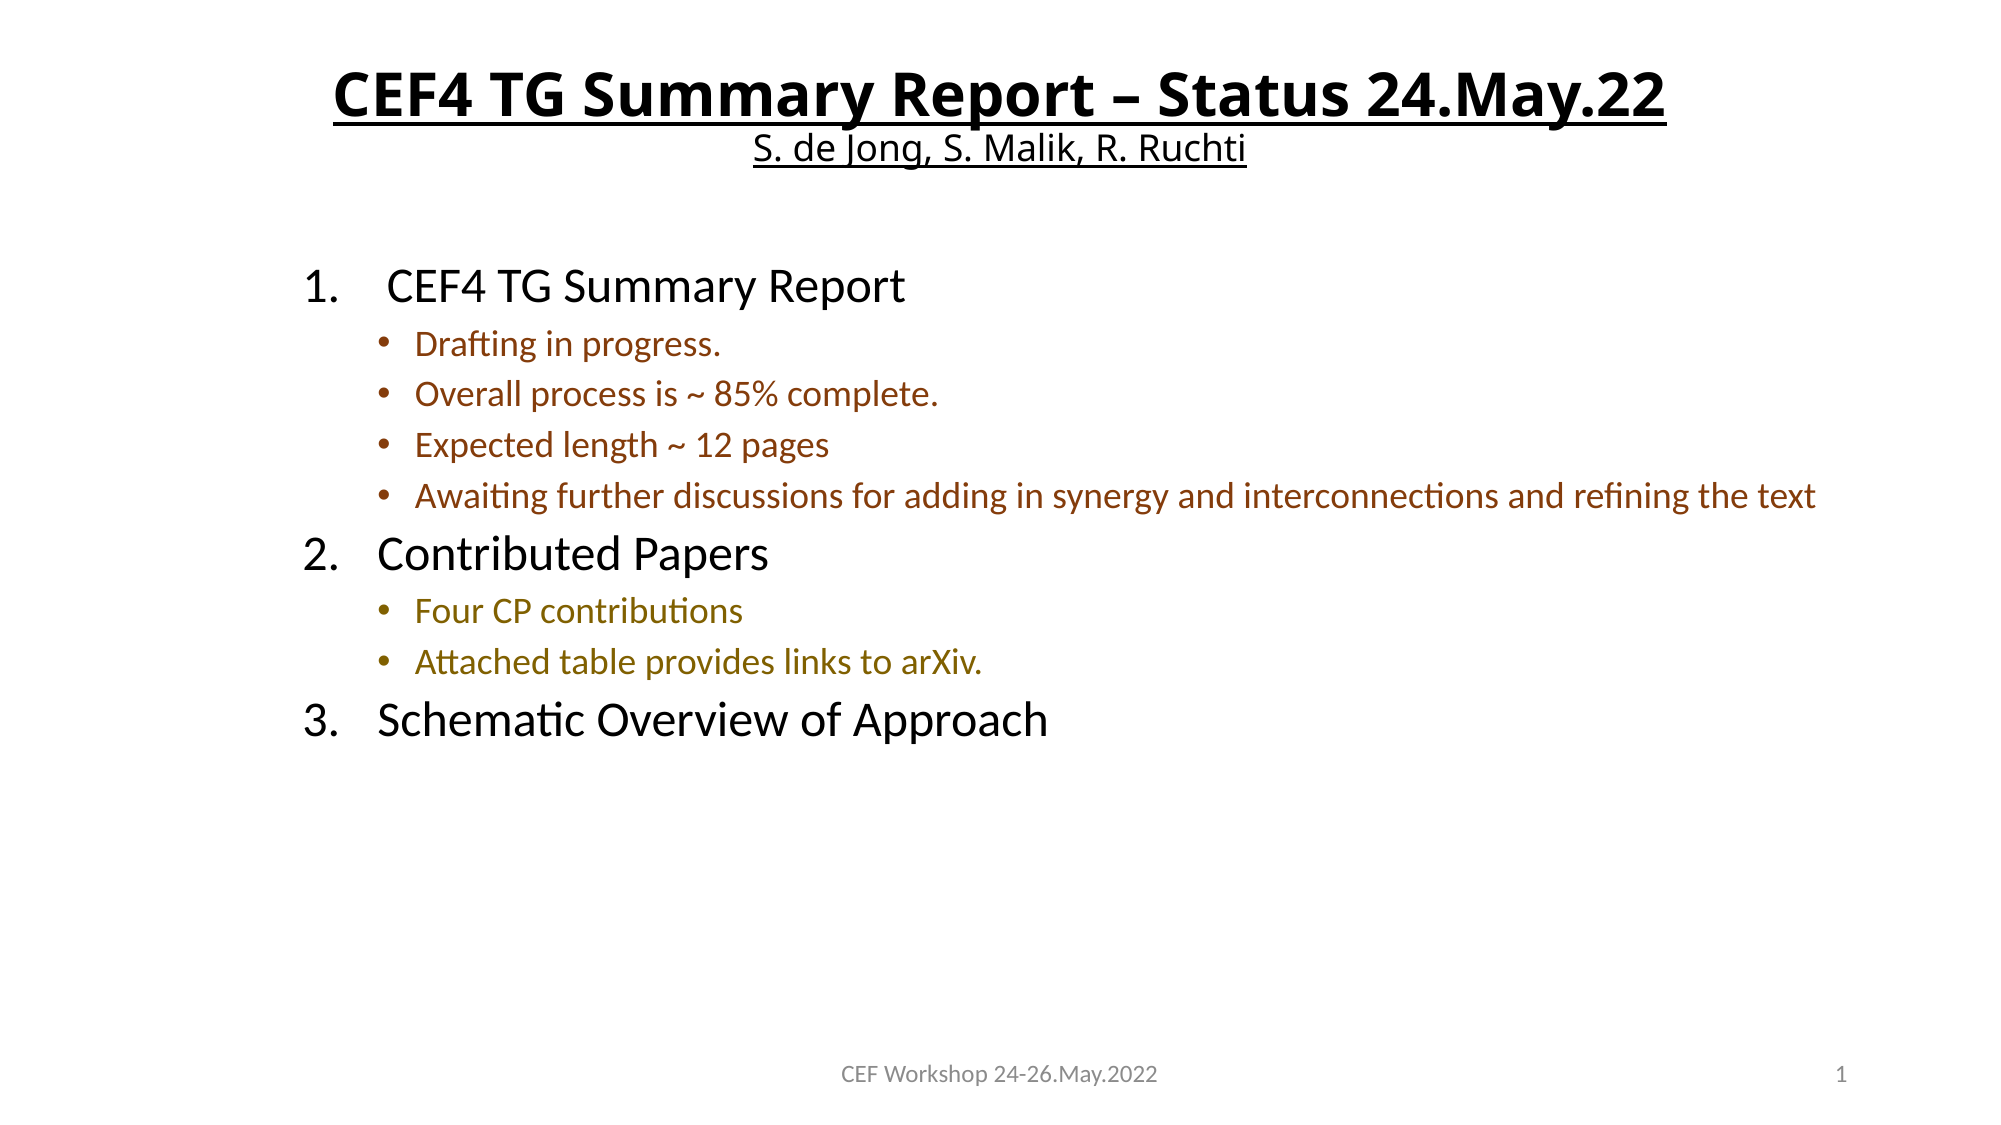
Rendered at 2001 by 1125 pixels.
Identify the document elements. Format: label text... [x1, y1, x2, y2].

list CEF4 TG Summary Report Drafting in progress. Overall process is ~ 85% complete. Expected length ~ 12 pages Awaiting further discussions for adding in synergy and interconnections and refining the text Contributed Papers Four CP contributions Attached table provides links to arXiv. Schematic Overview of Approach [137, 251, 1863, 965]
title CEF4 TG Summary Report – Status 24.May.22 S. de Jong, S. Malik, R. Ruchti [137, 56, 1863, 178]
slide_number 1 [1412, 1042, 1863, 1103]
footer CEF Workshop 24-26.May.2022 [662, 1042, 1338, 1103]
